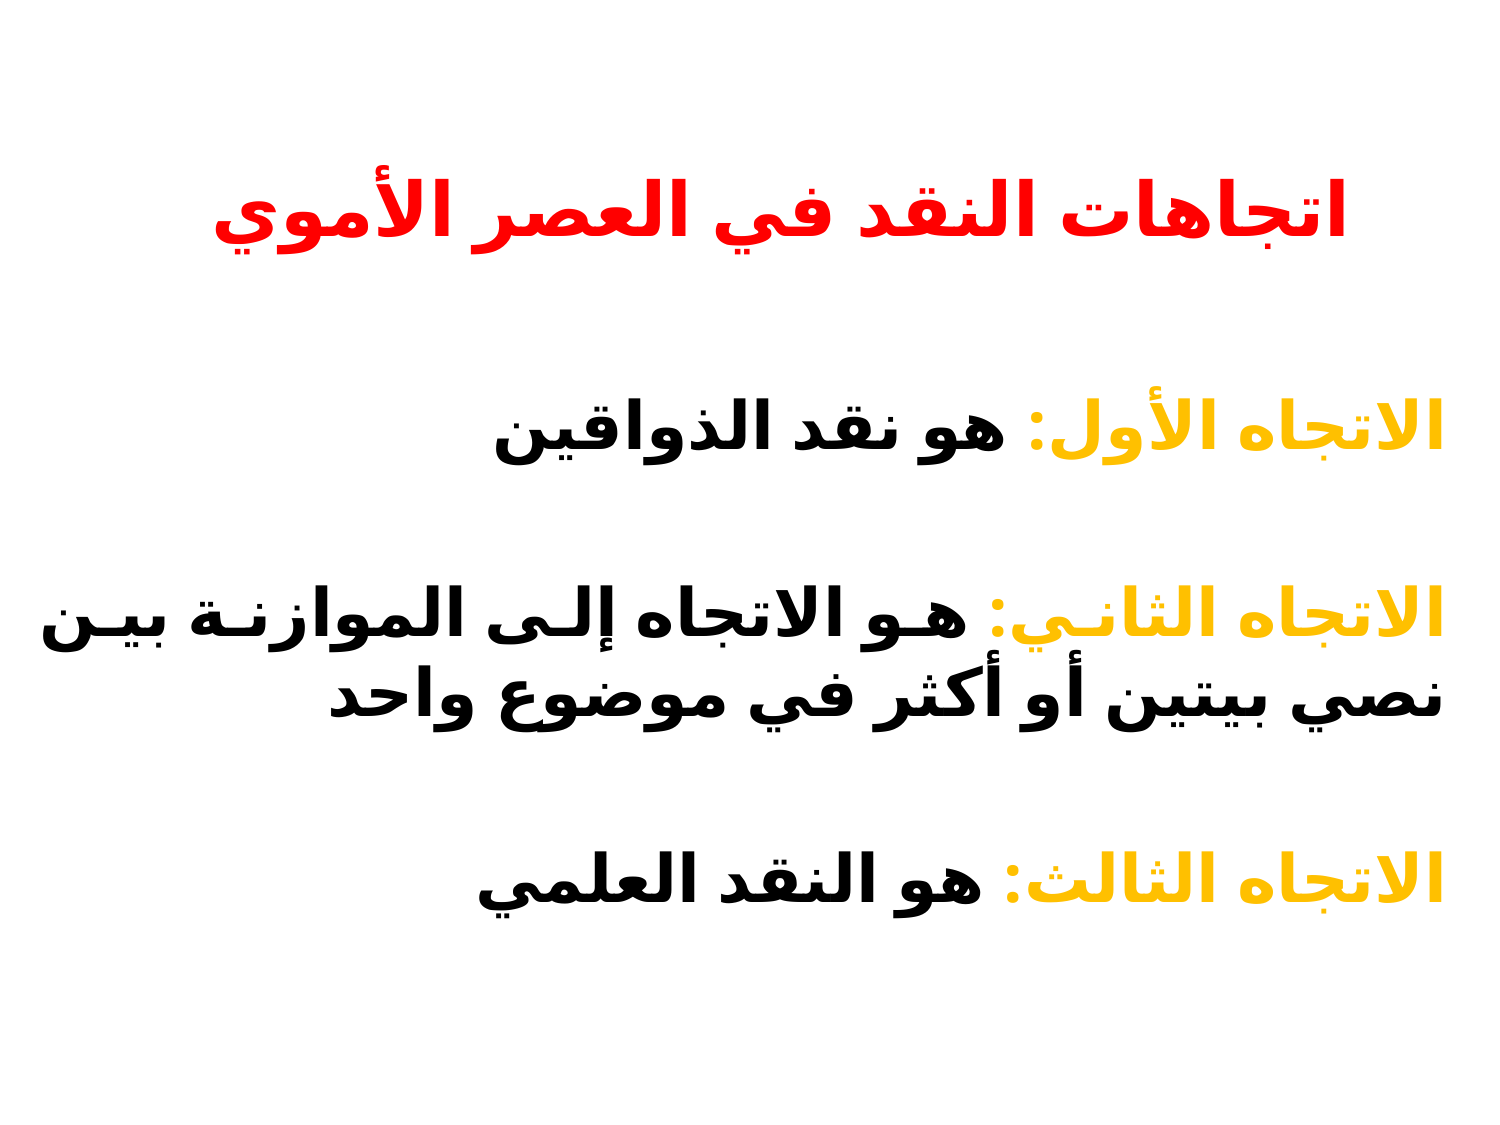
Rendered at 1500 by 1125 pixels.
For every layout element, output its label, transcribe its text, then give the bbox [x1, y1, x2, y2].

list الاتجاه الأول: هو نقد الذواقين الاتجاه الثاني: هو الاتجاه إلى الموازنة بين نصي بيتين أو أكثر في موضوع واحد الاتجاه الثالث: هو النقد العلمي [24, 375, 1463, 975]
title اتجاهات النقد في العصر الأموي [187, 149, 1375, 263]
